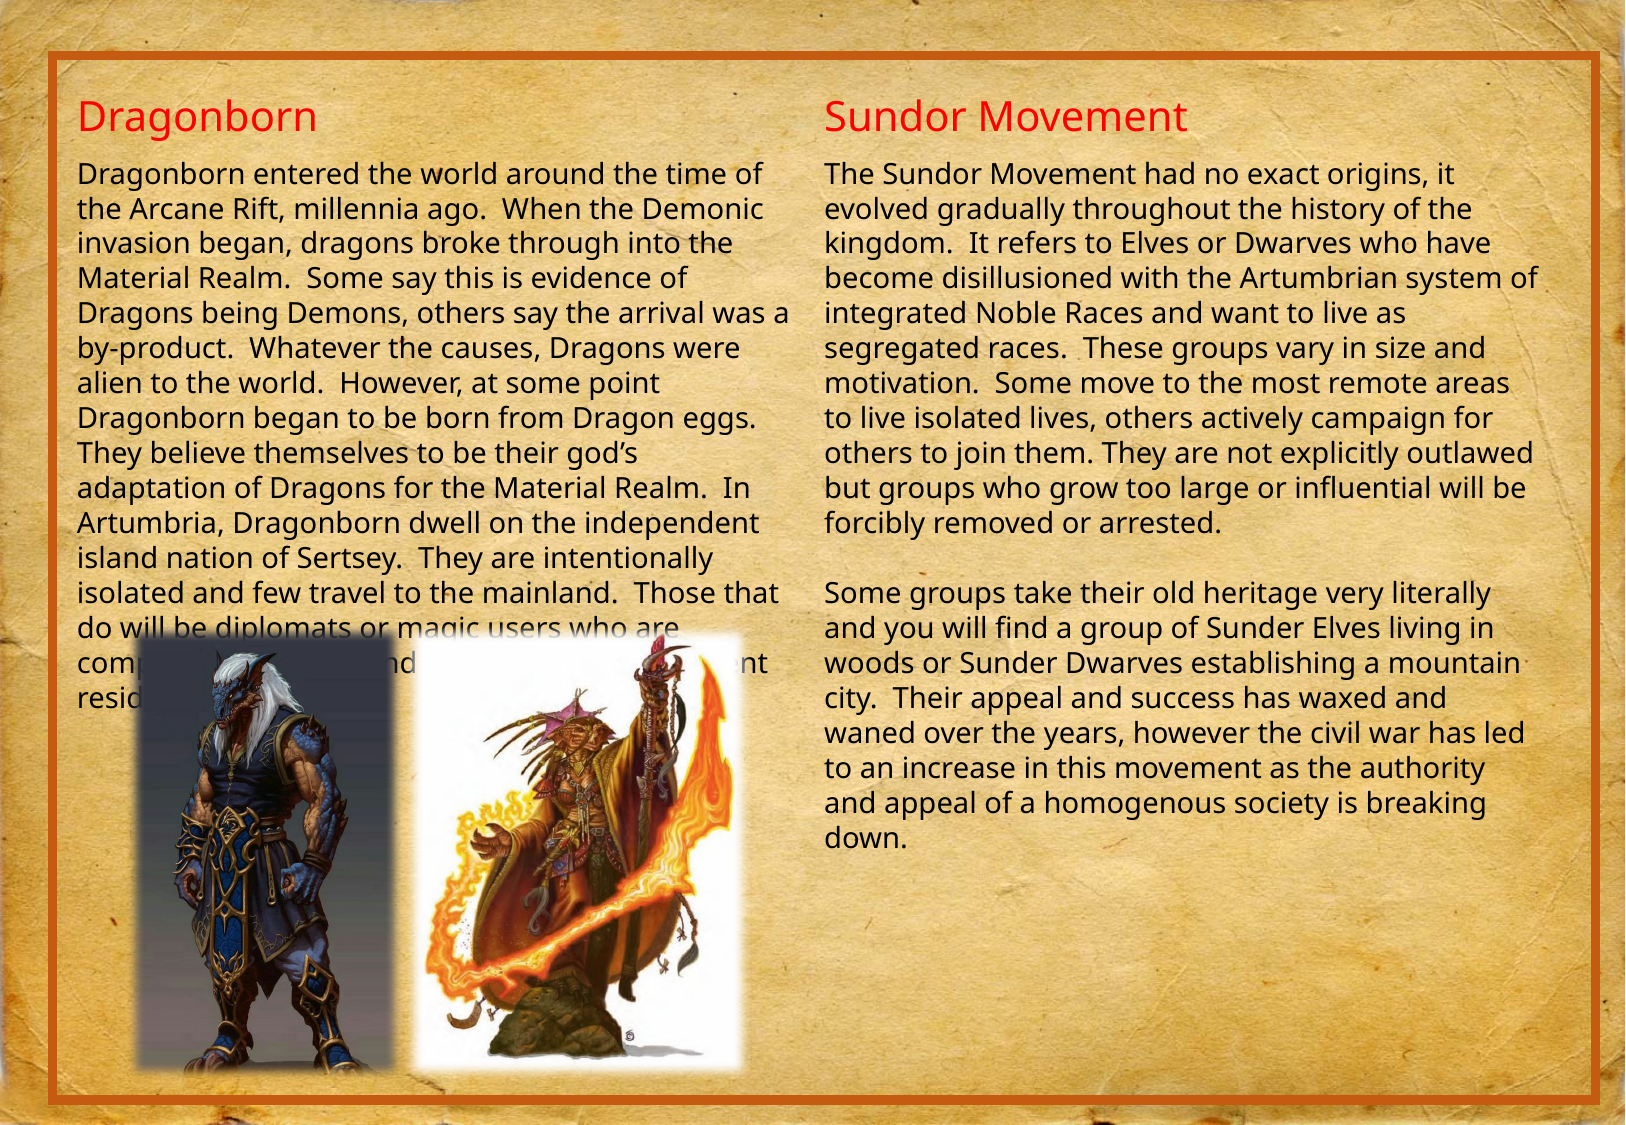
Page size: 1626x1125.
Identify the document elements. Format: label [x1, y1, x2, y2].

text_box [0, 0, 1625, 1125]
picture [125, 622, 752, 1081]
